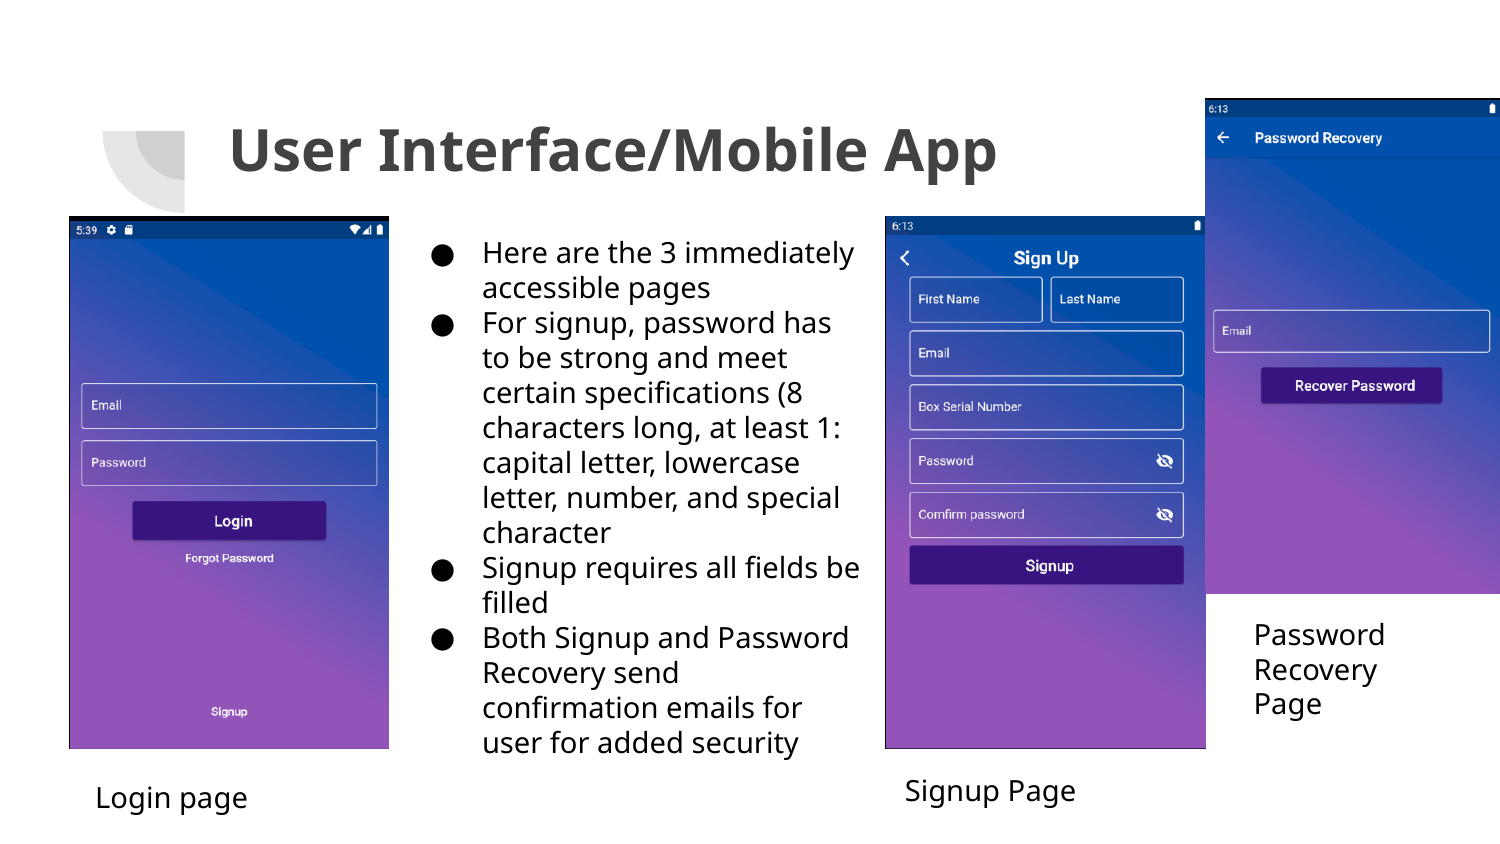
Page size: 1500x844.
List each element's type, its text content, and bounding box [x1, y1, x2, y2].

picture [69, 216, 389, 749]
text_box Password Recovery Page [1238, 603, 1467, 736]
text_box Login page [80, 764, 349, 830]
title User Interface/Mobile App [213, 98, 1202, 263]
text_box Signup Page [889, 757, 1165, 823]
text_box Here are the 3 immediately accessible pages For signup, password has to be strong and meet certain specifications (8 characters long, at least 1: capital letter, lowercase letter, number, and special character Signup requires all fields be filled Both Signup and Password Recovery send confirmation emails for user for added security [392, 219, 879, 775]
picture [885, 97, 1500, 749]
